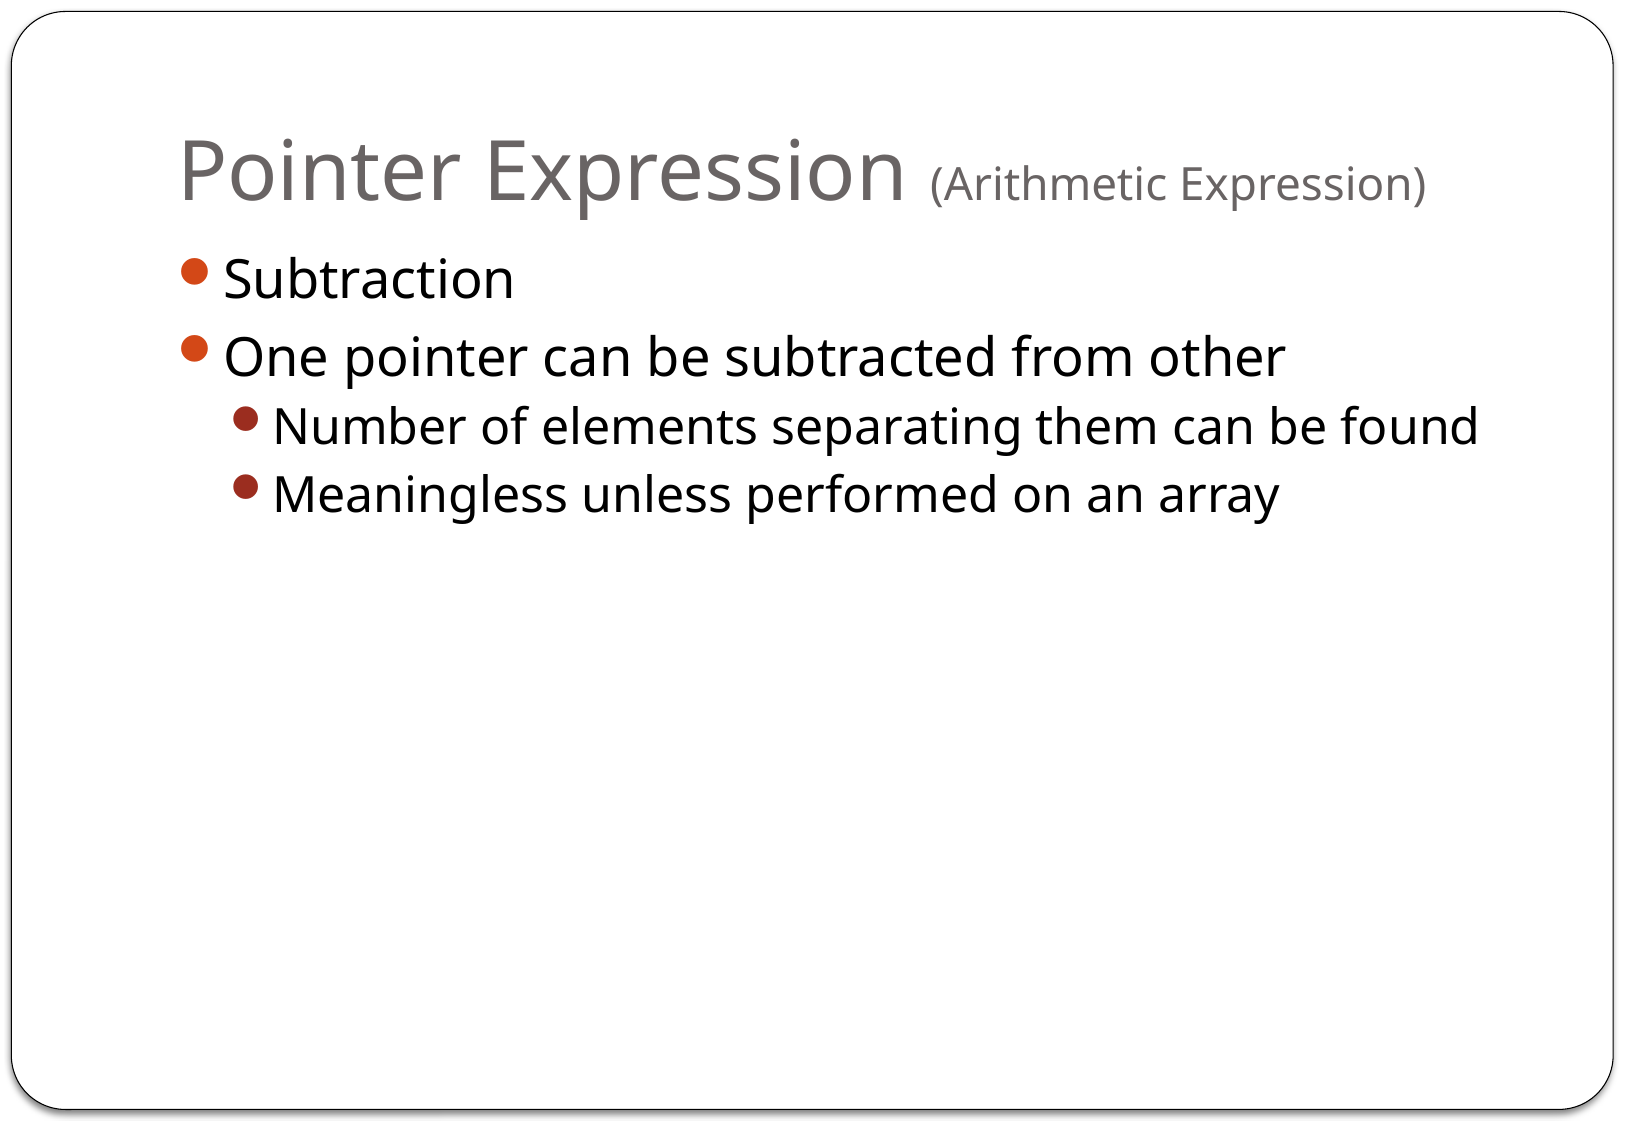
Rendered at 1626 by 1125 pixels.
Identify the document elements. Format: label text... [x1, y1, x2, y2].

title Pointer Expression (Arithmetic Expression) [162, 45, 1544, 233]
list Subtraction One pointer can be subtracted from other Number of elements separating them can be found Meaningless unless performed on an array [162, 237, 1544, 988]
